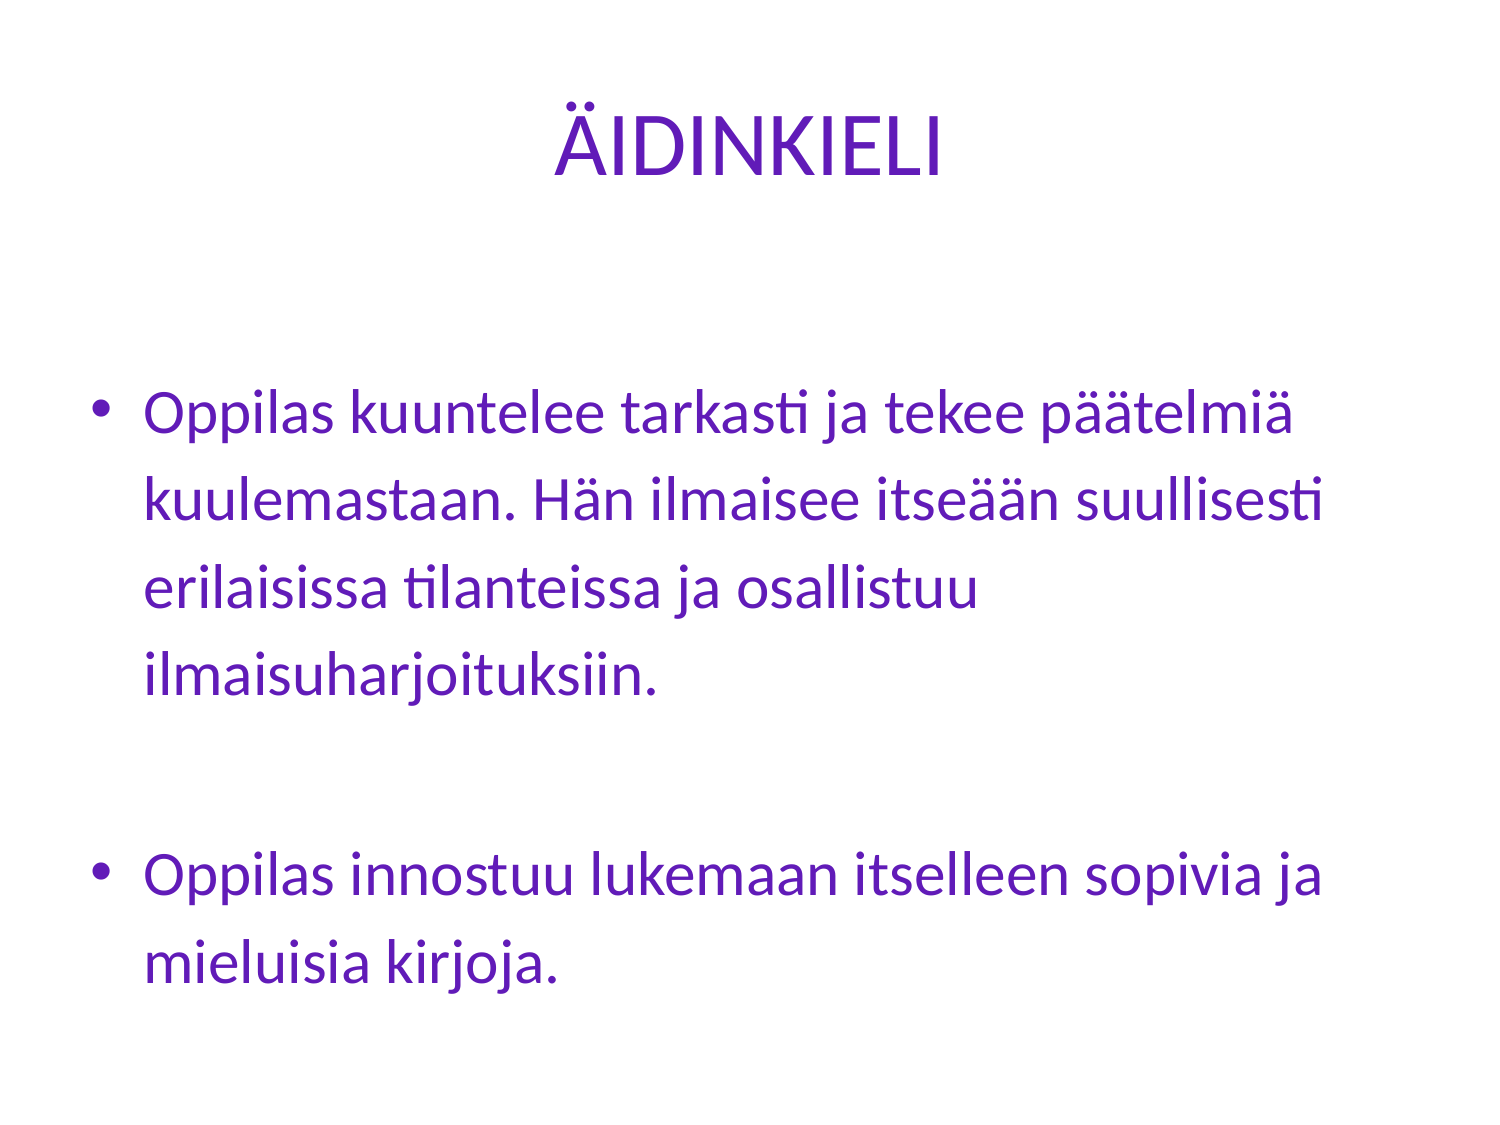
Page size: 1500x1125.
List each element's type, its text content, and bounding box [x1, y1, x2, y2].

list Oppilas kuuntelee tarkasti ja tekee päätelmiä kuulemastaan. Hän ilmaisee itseään suullisesti erilaisissa tilanteissa ja osallistuu ilmaisuharjoituksiin. Oppilas innostuu lukemaan itselleen sopivia ja mieluisia kirjoja. [75, 262, 1425, 1005]
title ÄIDINKIELI [75, 45, 1425, 233]
